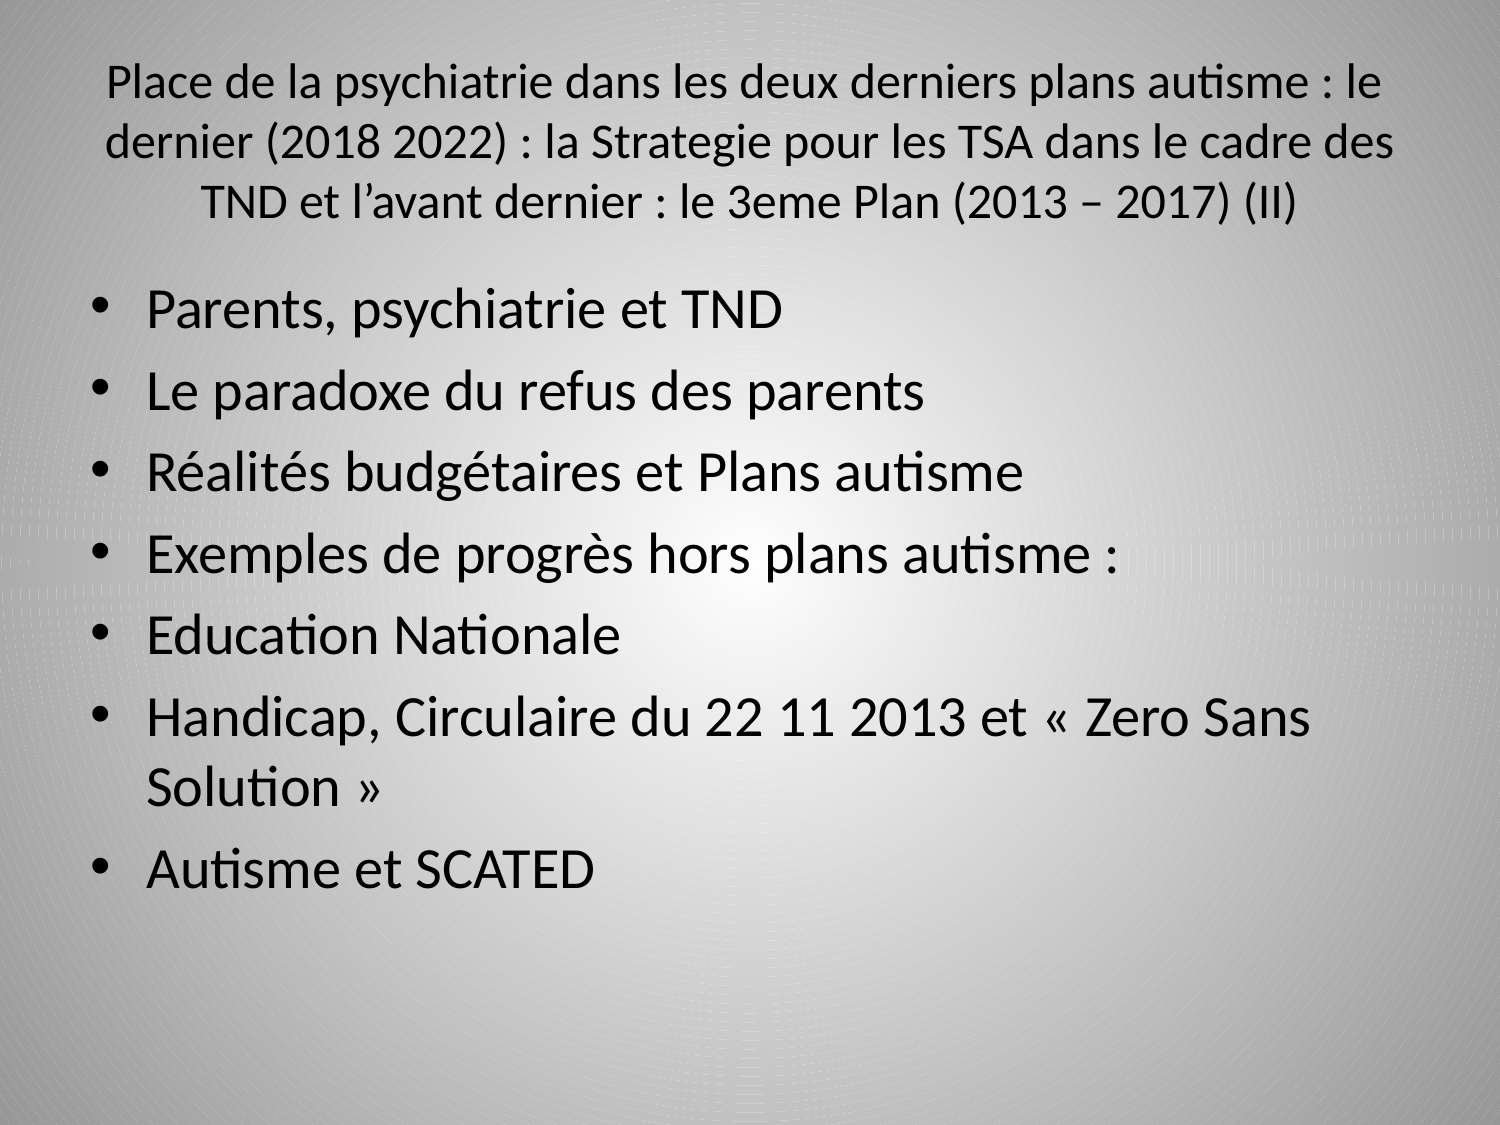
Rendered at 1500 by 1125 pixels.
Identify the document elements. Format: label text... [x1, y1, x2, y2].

list Parents, psychiatrie et TND Le paradoxe du refus des parents Réalités budgétaires et Plans autisme Exemples de progrès hors plans autisme : Education Nationale Handicap, Circulaire du 22 11 2013 et « Zero Sans Solution » Autisme et SCATED [75, 262, 1425, 1005]
title Place de la psychiatrie dans les deux derniers plans autisme : le dernier (2018 2022) : la Strategie pour les TSA dans le cadre des TND et l’avant dernier : le 3eme Plan (2013 – 2017) (II) [75, 45, 1425, 233]
